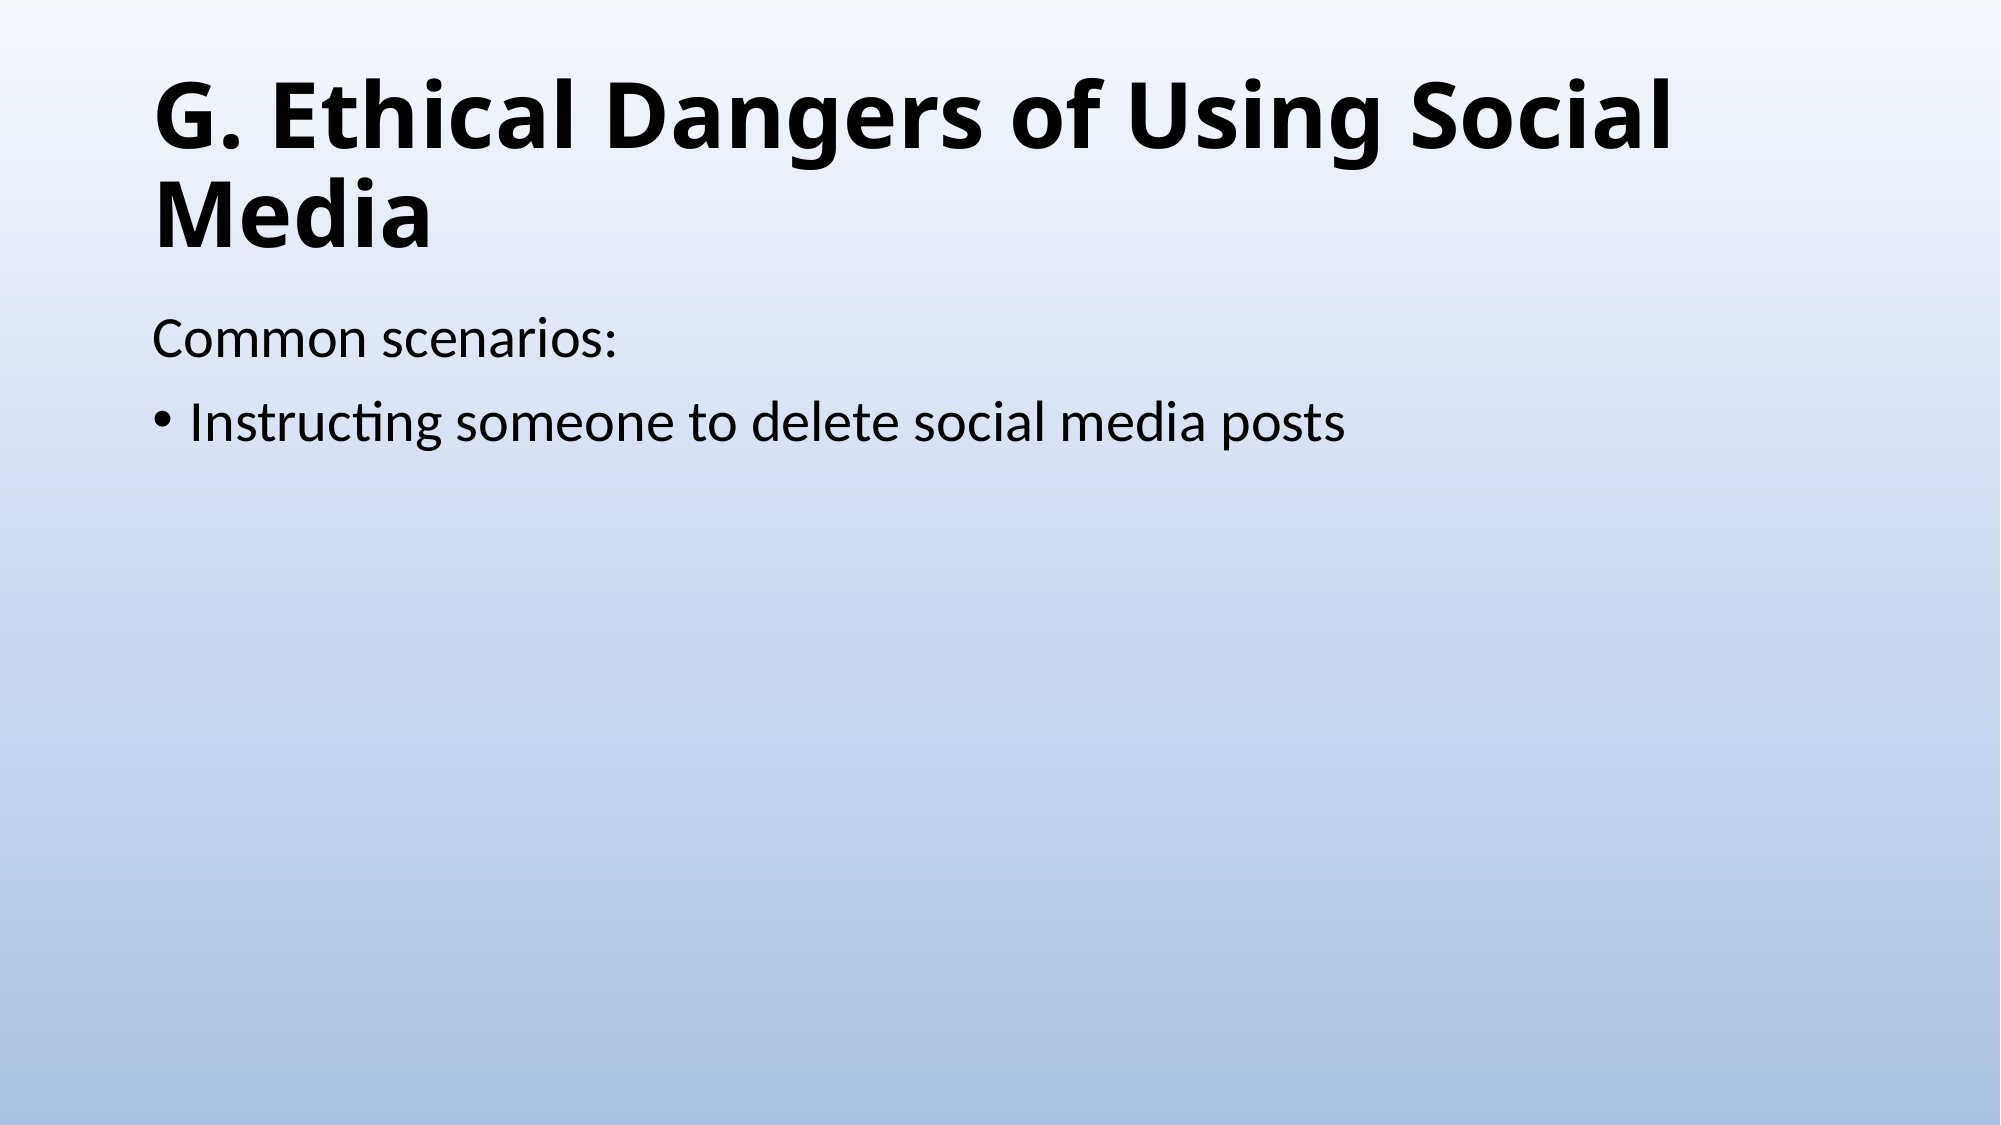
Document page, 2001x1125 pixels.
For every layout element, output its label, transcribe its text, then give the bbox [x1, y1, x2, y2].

list Common scenarios: Instructing someone to delete social media posts [137, 299, 1863, 1014]
title G. Ethical Dangers of Using Social Media [137, 59, 1863, 278]
